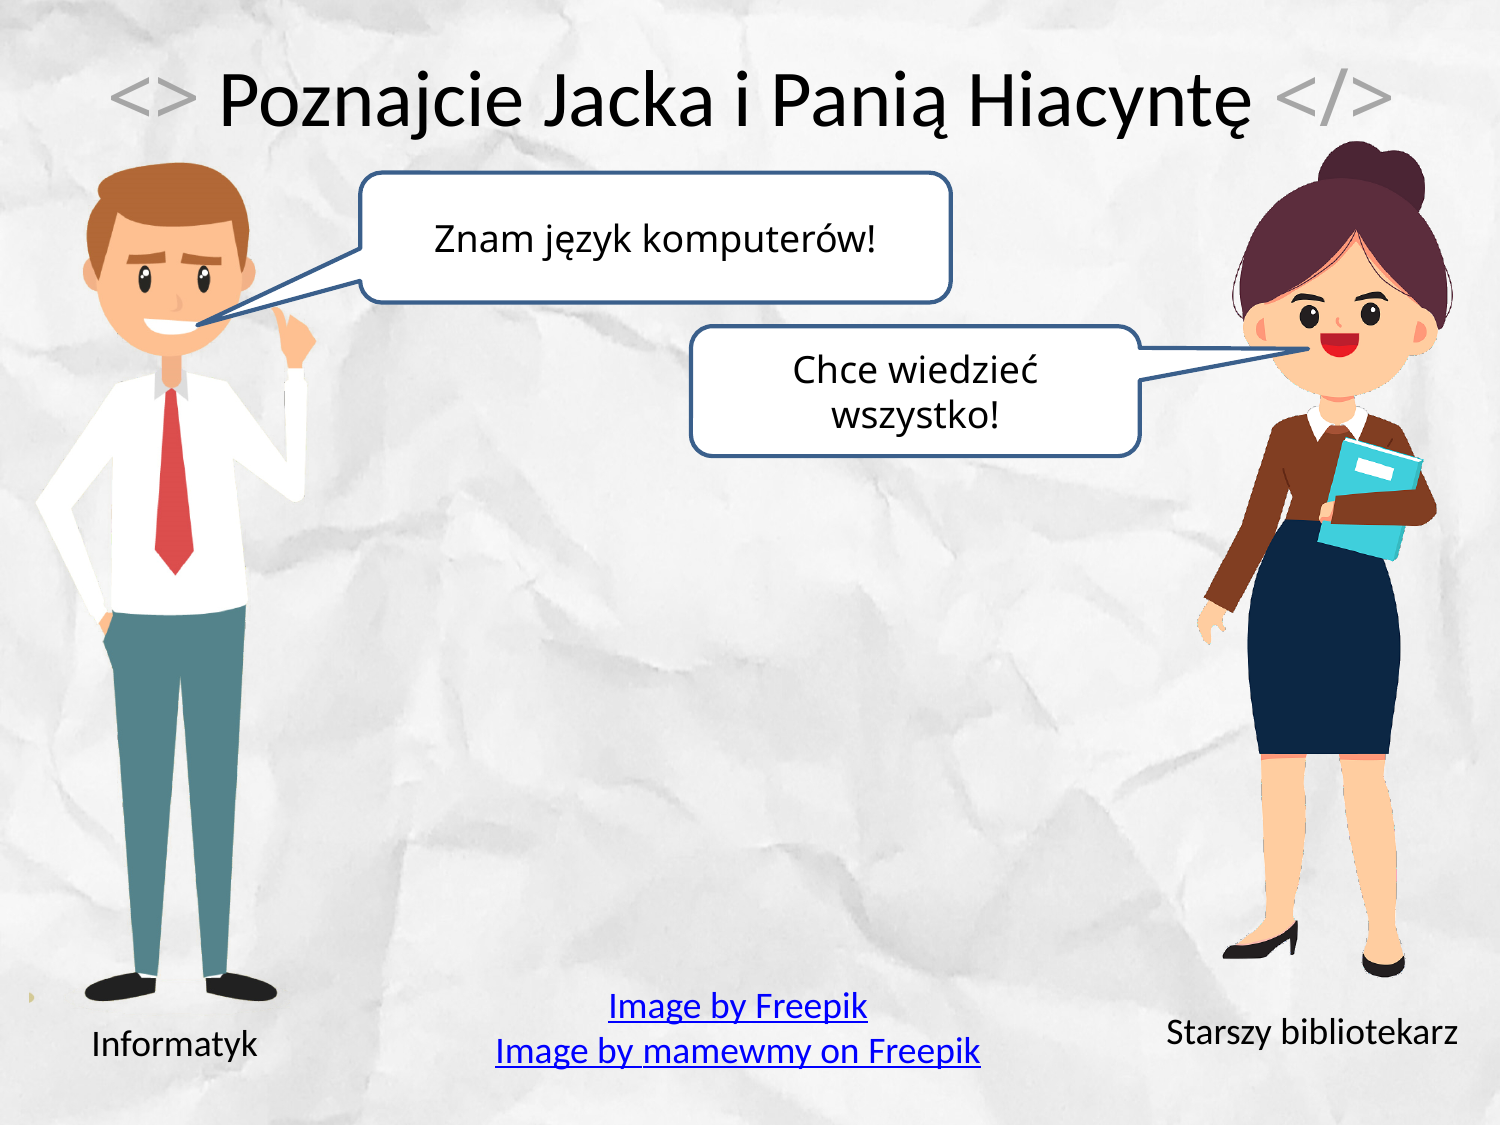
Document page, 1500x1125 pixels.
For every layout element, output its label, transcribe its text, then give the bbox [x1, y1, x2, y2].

text_box Informatyk [76, 1011, 402, 1072]
title <> Poznajcie Jacka i Panią Hiacyntę </> [76, 0, 1427, 188]
picture [0, 0, 1500, 1125]
text_box Starszy bibliotekarz [1151, 999, 1477, 1060]
text_box Chce wiedzieć wszystko! [688, 324, 1181, 459]
text_box Image by Freepik Image by mamewmy on Freepik [76, 973, 1400, 1124]
text_box Znam język komputerów! [330, 170, 953, 305]
